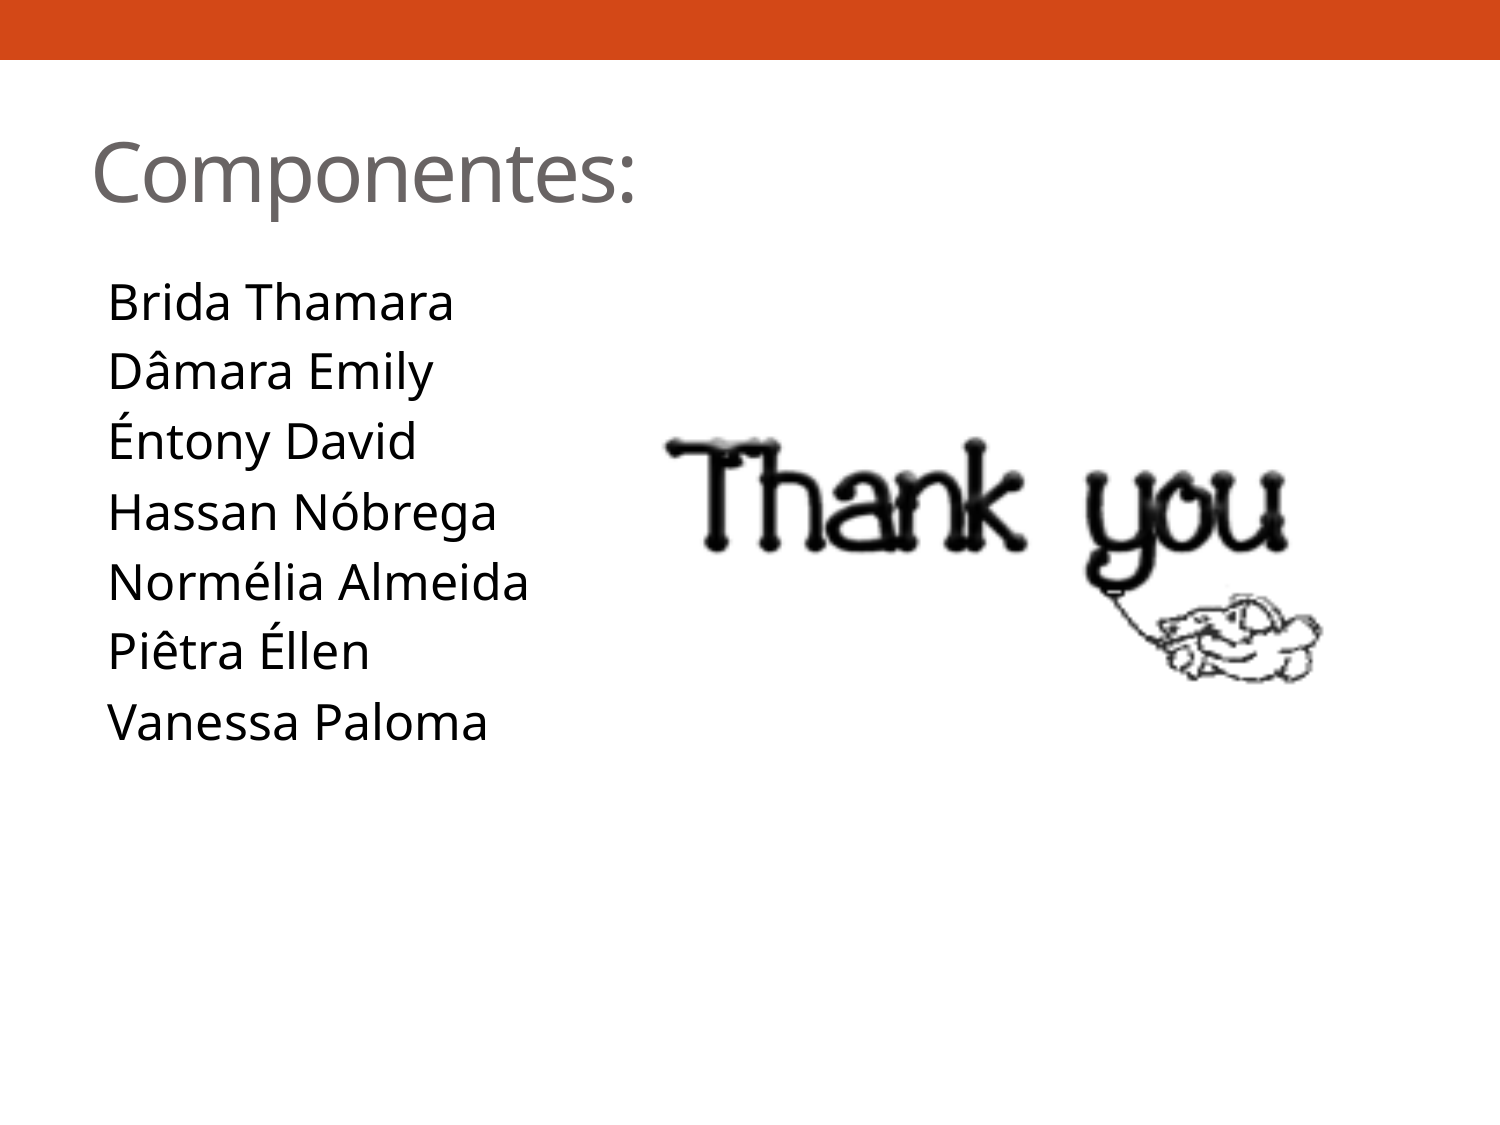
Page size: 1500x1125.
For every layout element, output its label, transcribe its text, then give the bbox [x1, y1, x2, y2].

title Componentes: [75, 87, 1425, 250]
list Brida Thamara Dâmara Emily Éntony David Hassan Nóbrega Normélia Almeida Piêtra Éllen Vanessa Paloma [75, 262, 1425, 1063]
picture [643, 420, 1376, 811]
